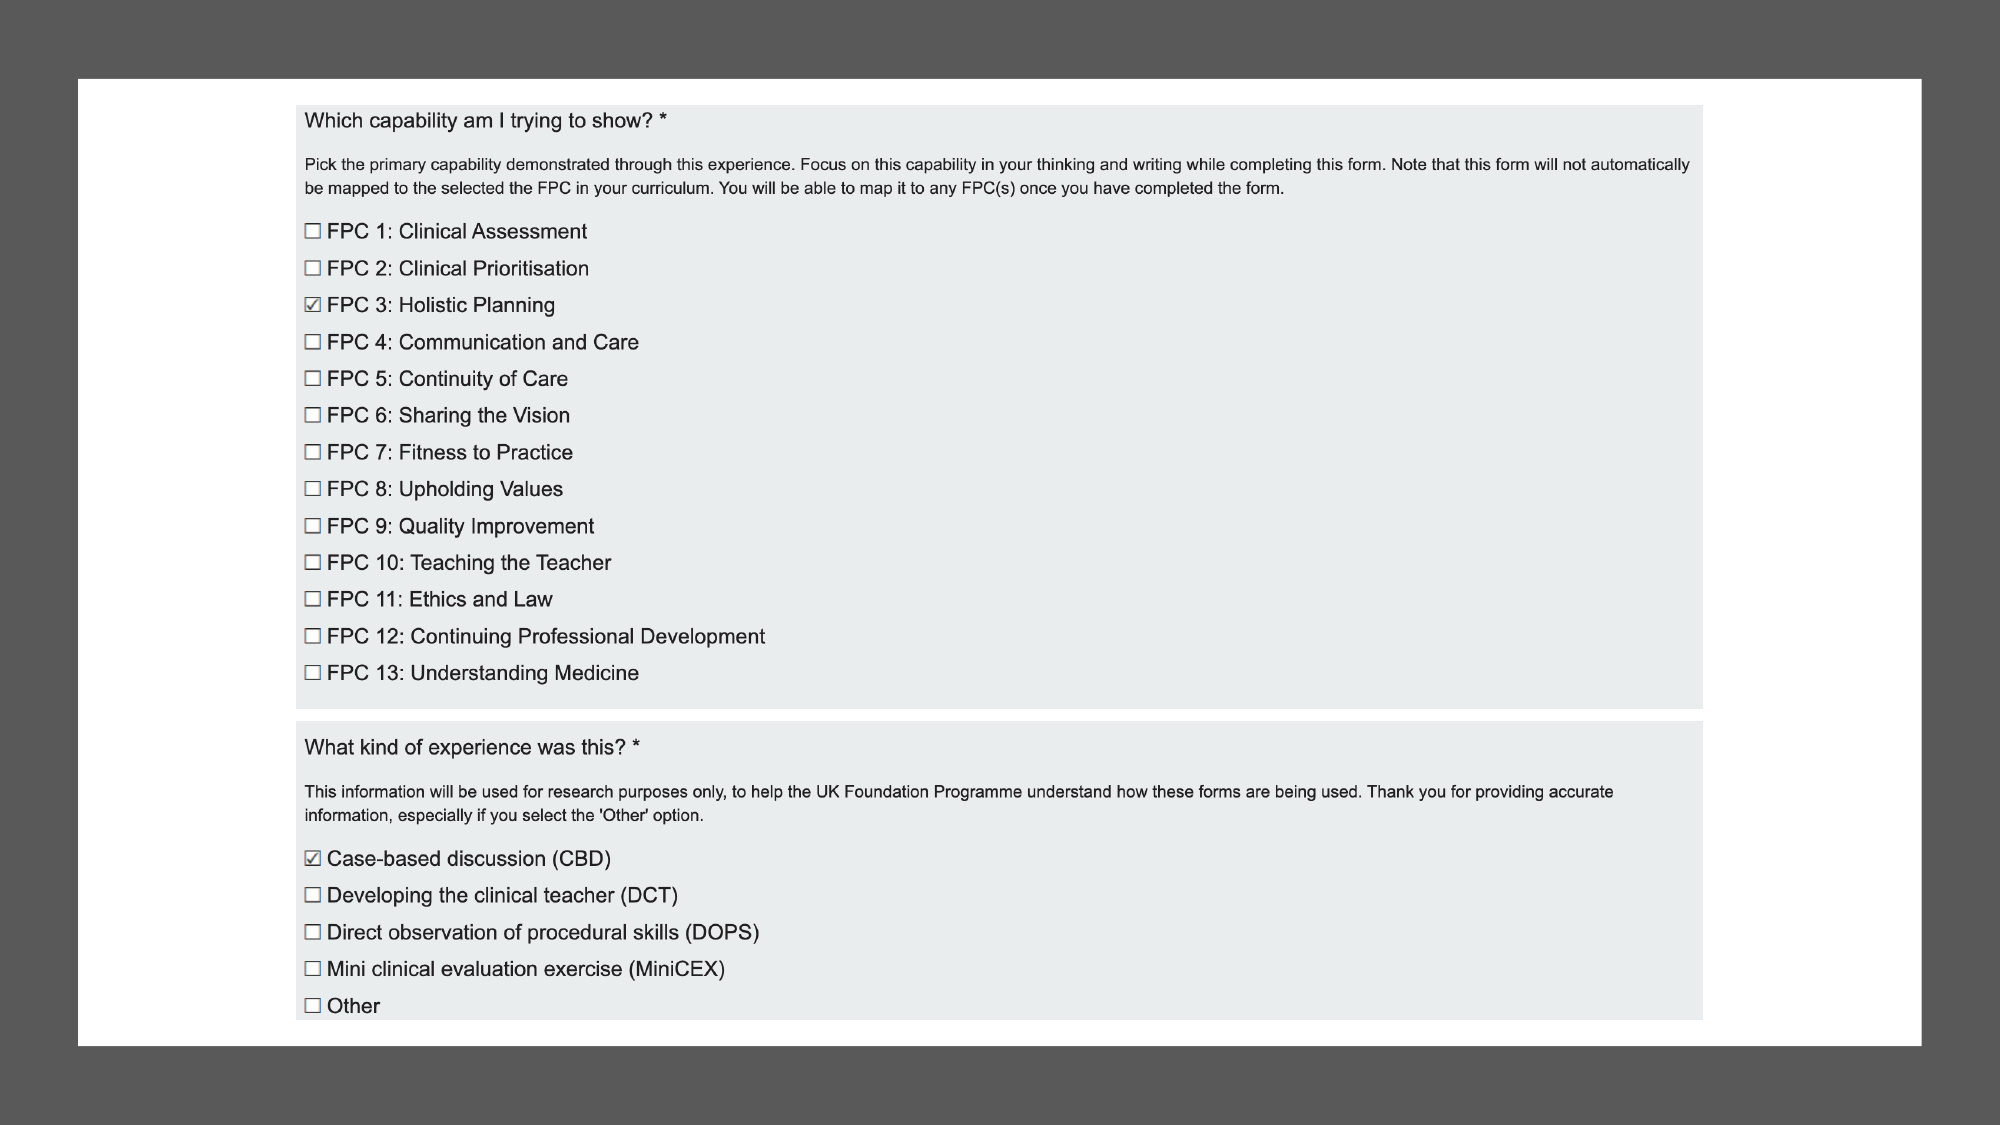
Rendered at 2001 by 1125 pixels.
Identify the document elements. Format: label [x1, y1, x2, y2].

list [296, 104, 1704, 1020]
text_box [77, 77, 1923, 1048]
text_box [0, 0, 2000, 1125]
